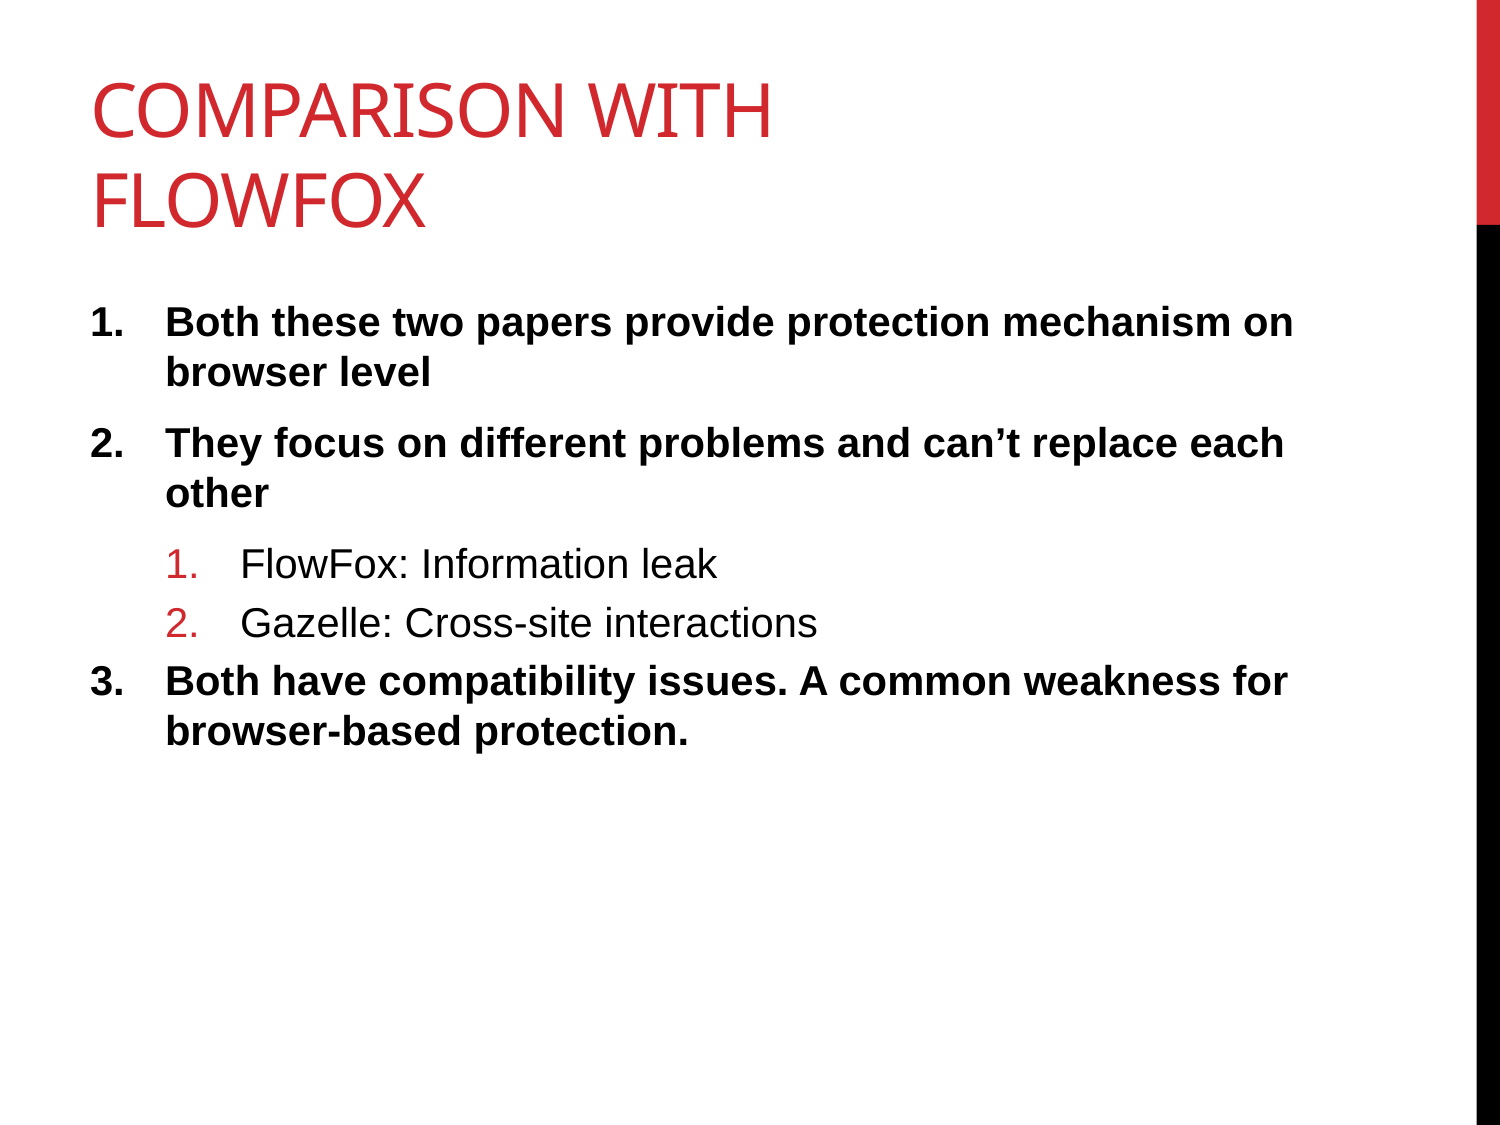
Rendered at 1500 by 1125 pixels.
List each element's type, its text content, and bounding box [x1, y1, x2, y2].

title Comparison with FlowFox [75, 25, 1025, 250]
list Both these two papers provide protection mechanism on browser level They focus on different problems and can’t replace each other FlowFox: Information leak Gazelle: Cross-site interactions Both have compatibility issues. A common weakness for browser-based protection. [75, 287, 1325, 1005]
